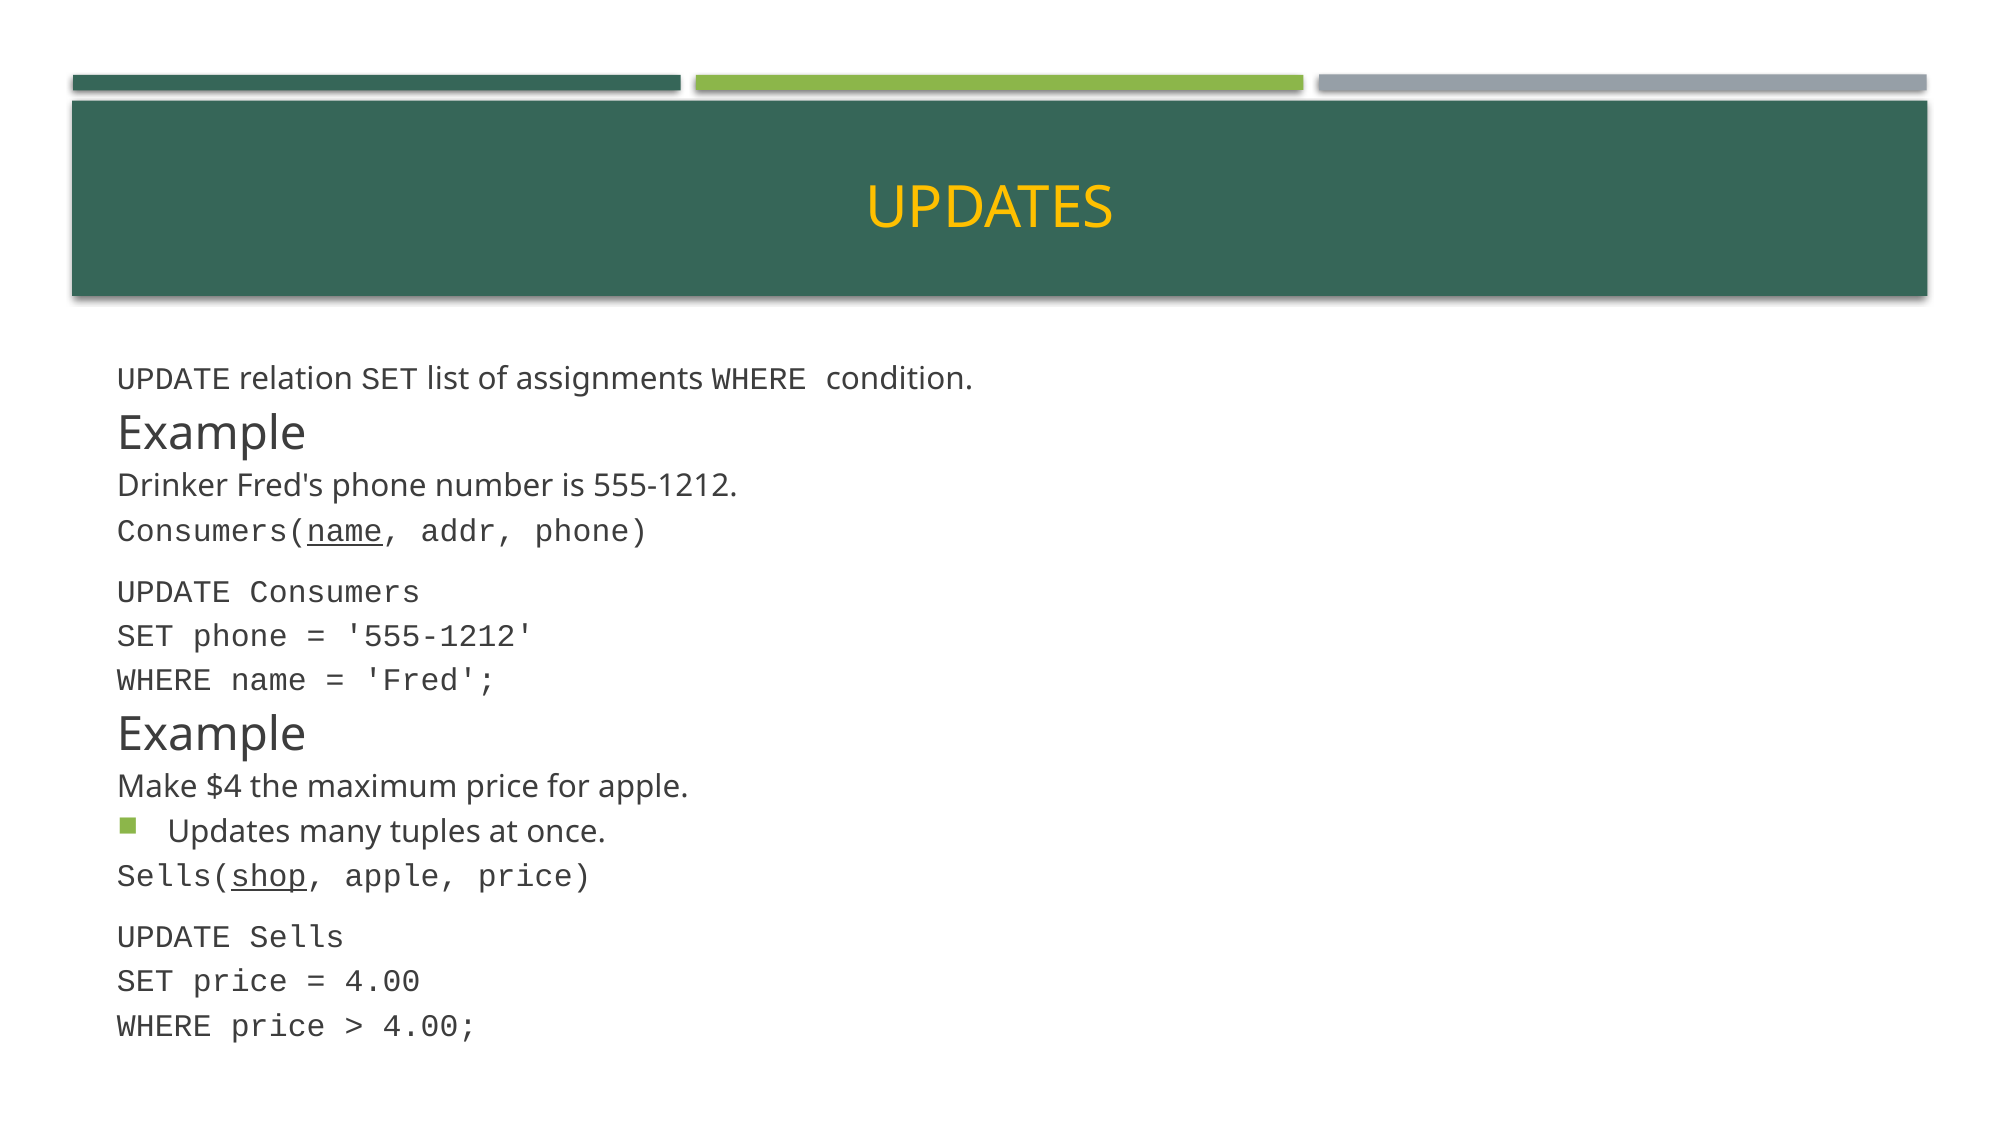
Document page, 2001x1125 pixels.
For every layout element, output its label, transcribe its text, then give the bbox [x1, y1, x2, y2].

title Updates [101, 147, 1879, 248]
list UPDATE relation SET list of assignments WHERE condition. Example Drinker Fred's phone number is 555-1212. Consumers(name, addr, phone) UPDATE Consumers SET phone = '555-1212' WHERE name = 'Fred'; Example Make $4 the maximum price for apple. Updates many tuples at once. Sells(shop, apple, price) UPDATE Sells SET price = 4.00 WHERE price > 4.00; [101, 357, 1702, 1050]
